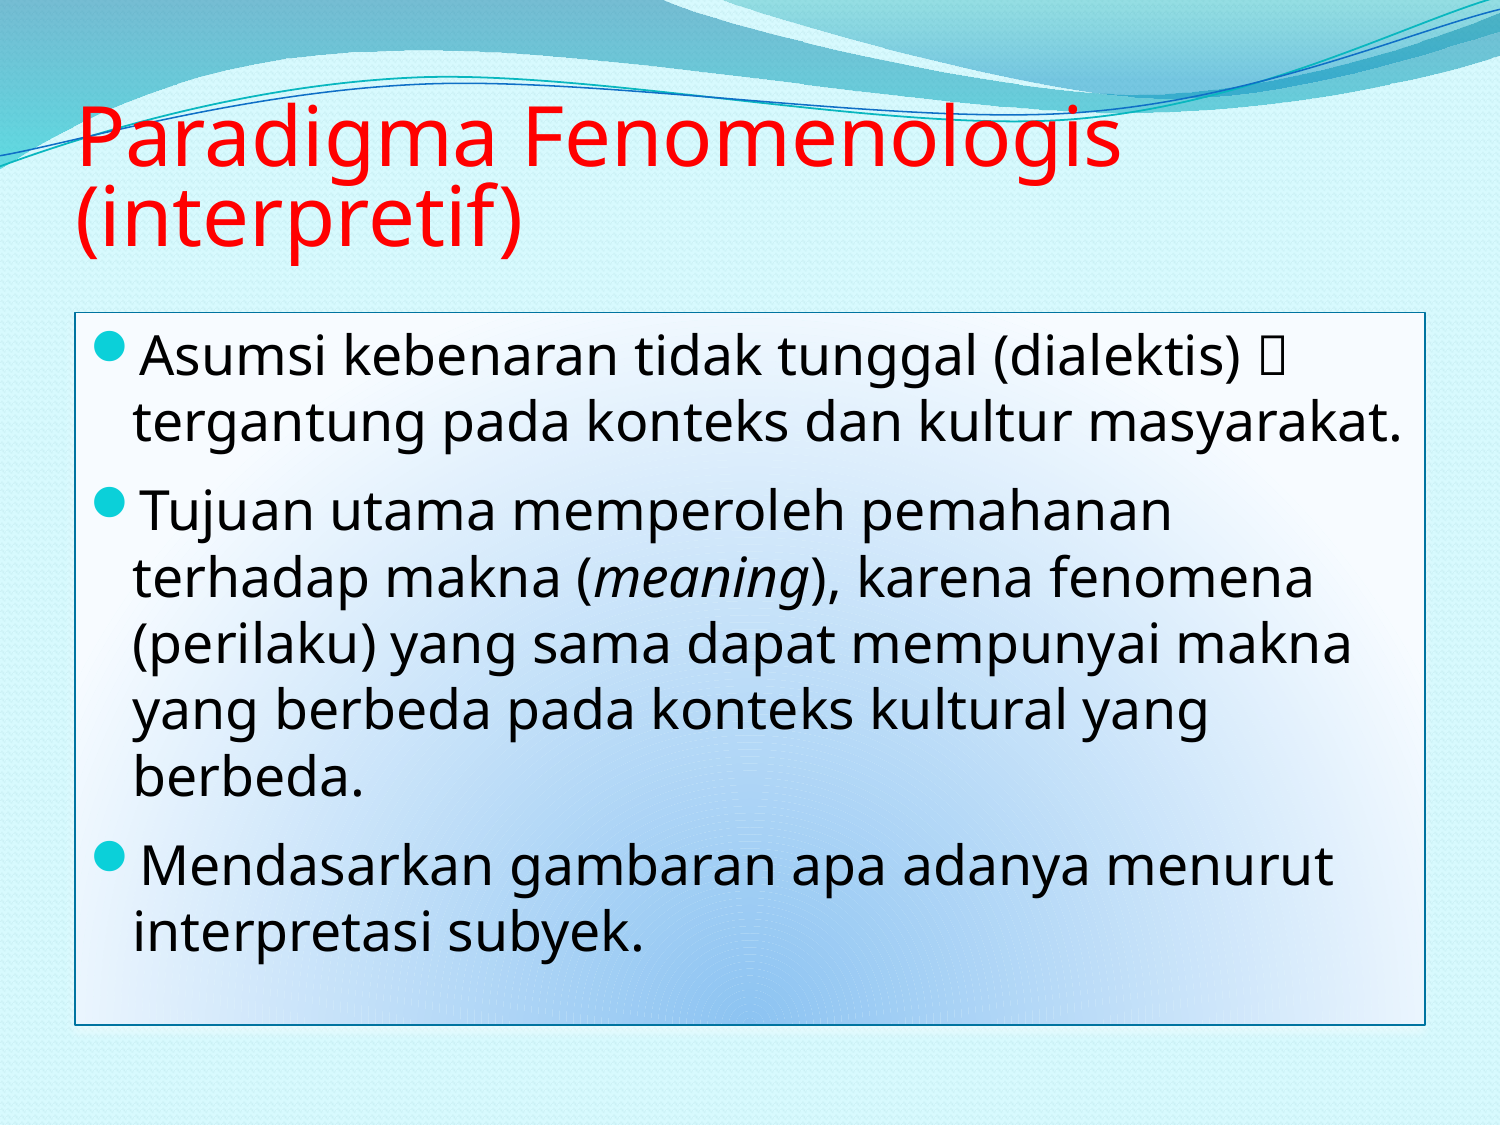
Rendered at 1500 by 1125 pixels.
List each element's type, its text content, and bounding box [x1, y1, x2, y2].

list Asumsi kebenaran tidak tunggal (dialektis)  tergantung pada konteks dan kultur masyarakat. Tujuan utama memperoleh pemahanan terhadap makna (meaning), karena fenomena (perilaku) yang sama dapat mempunyai makna yang berbeda pada konteks kultural yang berbeda. Mendasarkan gambaran apa adanya menurut interpretasi subyek. [74, 312, 1426, 1026]
title Paradigma Fenomenologis (interpretif) [75, 99, 1425, 263]
